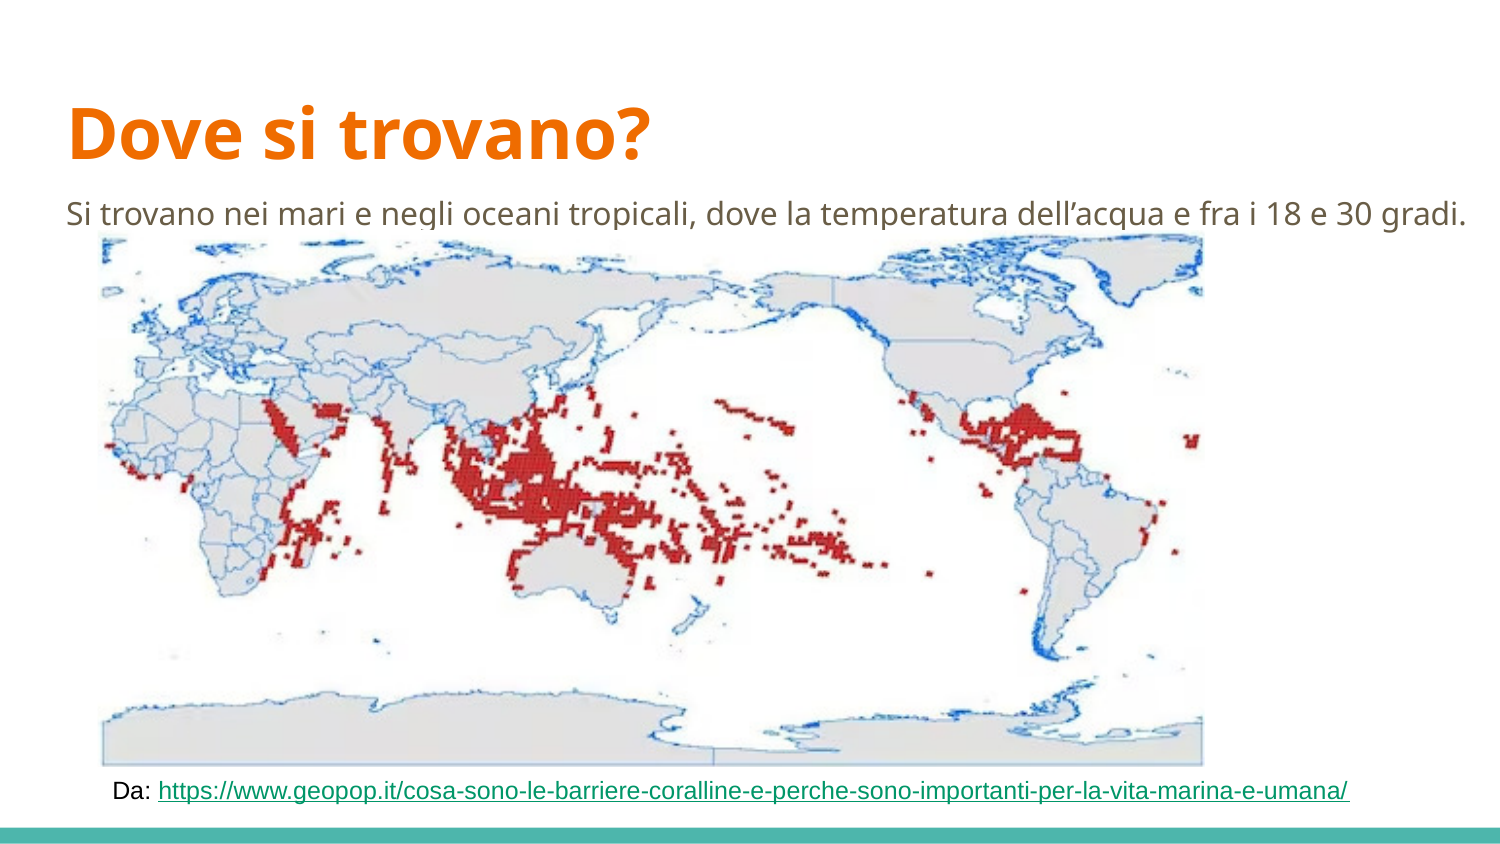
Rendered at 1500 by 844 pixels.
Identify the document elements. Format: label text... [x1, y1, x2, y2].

text_box Da: https://www.geopop.it/cosa-sono-le-barriere-coralline-e-perche-sono-importanti-per-la-vita-marina-e-umana/ [97, 766, 1414, 844]
title Dove si trovano? [51, 72, 1449, 172]
list Si trovano nei mari e negli oceani tropicali, dove la temperatura dell’acqua e fra i 18 e 30 gradi. [51, 172, 1483, 289]
picture [97, 230, 1205, 767]
